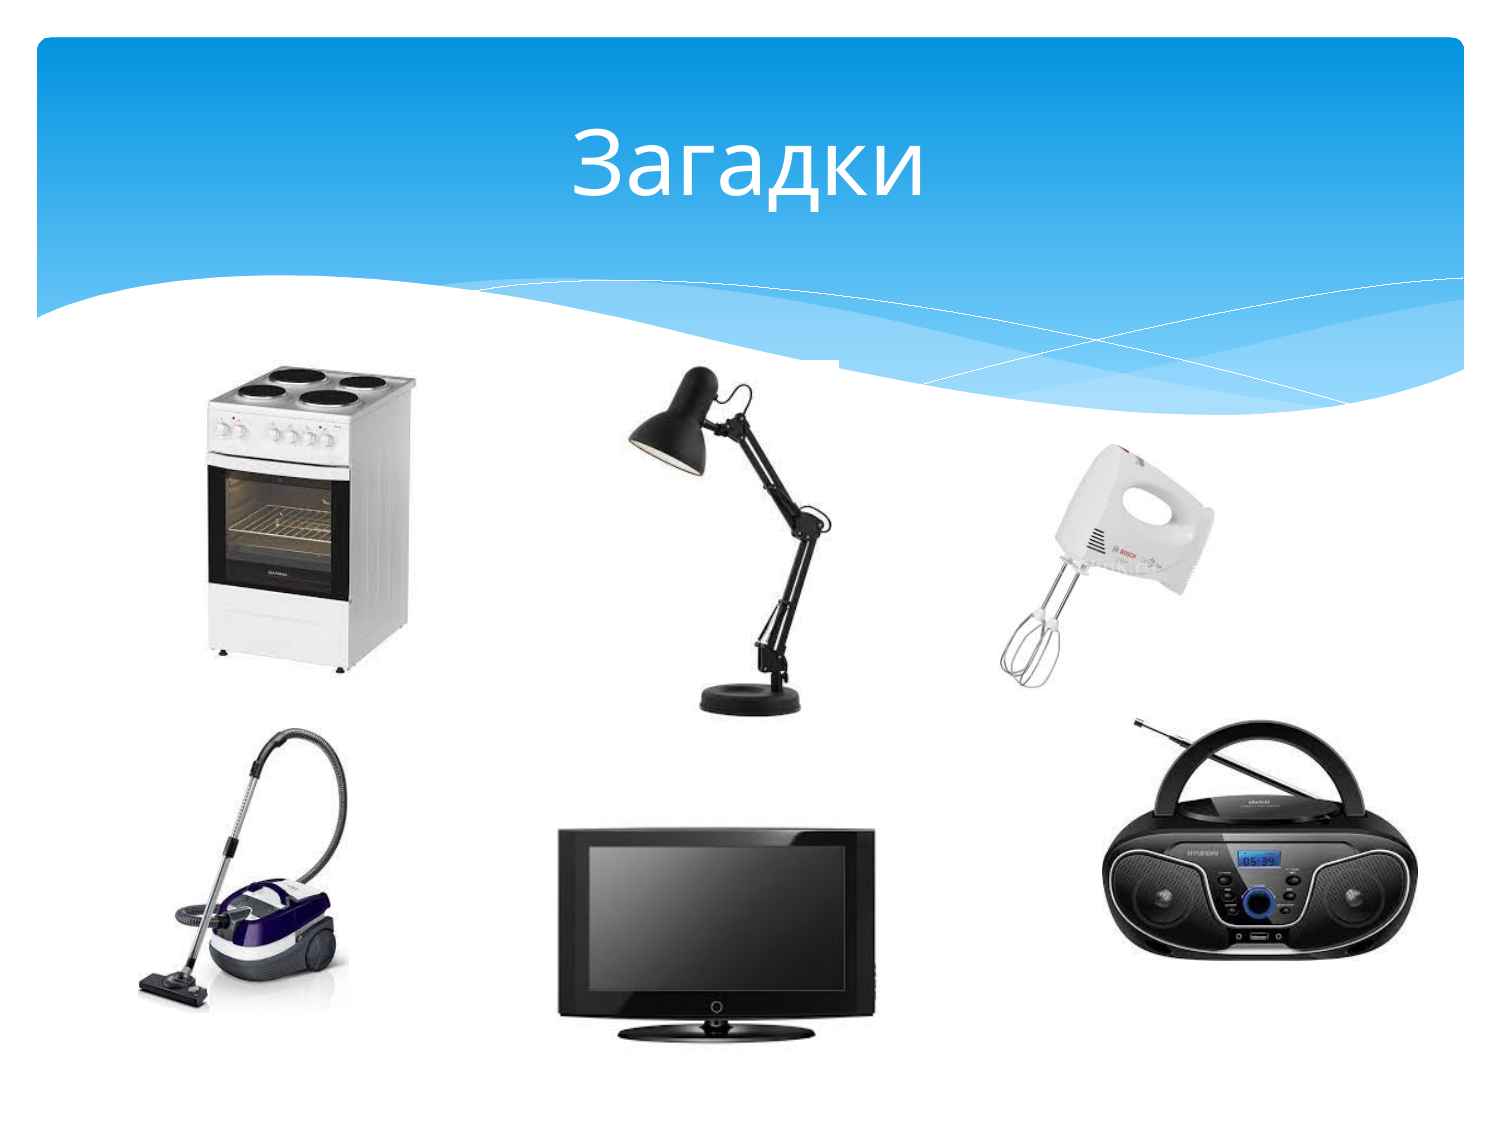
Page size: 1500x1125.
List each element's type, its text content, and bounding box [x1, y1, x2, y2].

picture [997, 444, 1217, 690]
picture [1102, 717, 1418, 961]
picture [552, 770, 882, 1101]
title Загадки [75, 55, 1425, 261]
picture [619, 360, 839, 724]
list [194, 360, 426, 680]
picture [138, 728, 349, 1014]
